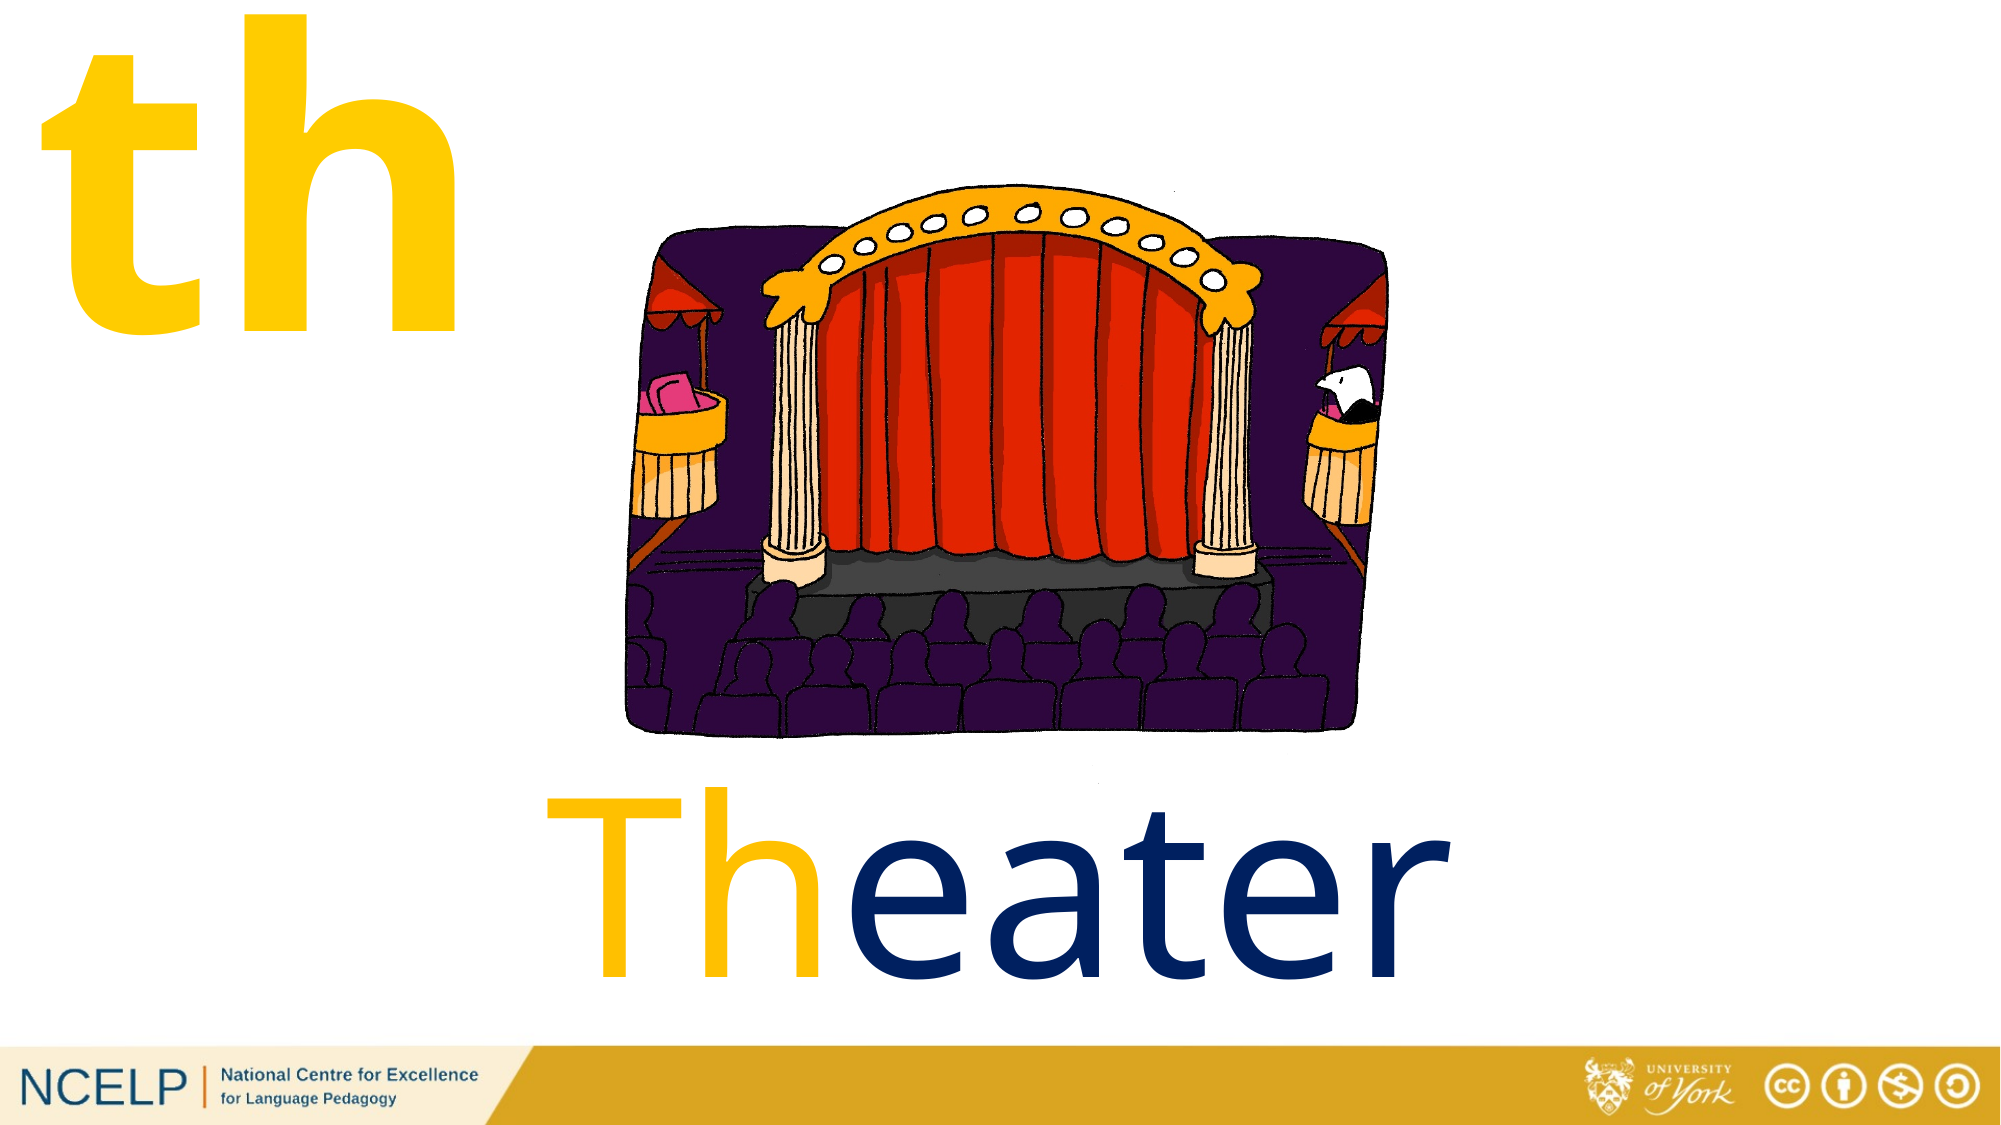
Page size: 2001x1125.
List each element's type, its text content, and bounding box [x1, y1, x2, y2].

text_box Theater [530, 720, 1470, 1035]
picture [0, 0, 2001, 1125]
title th [17, 87, 1743, 305]
